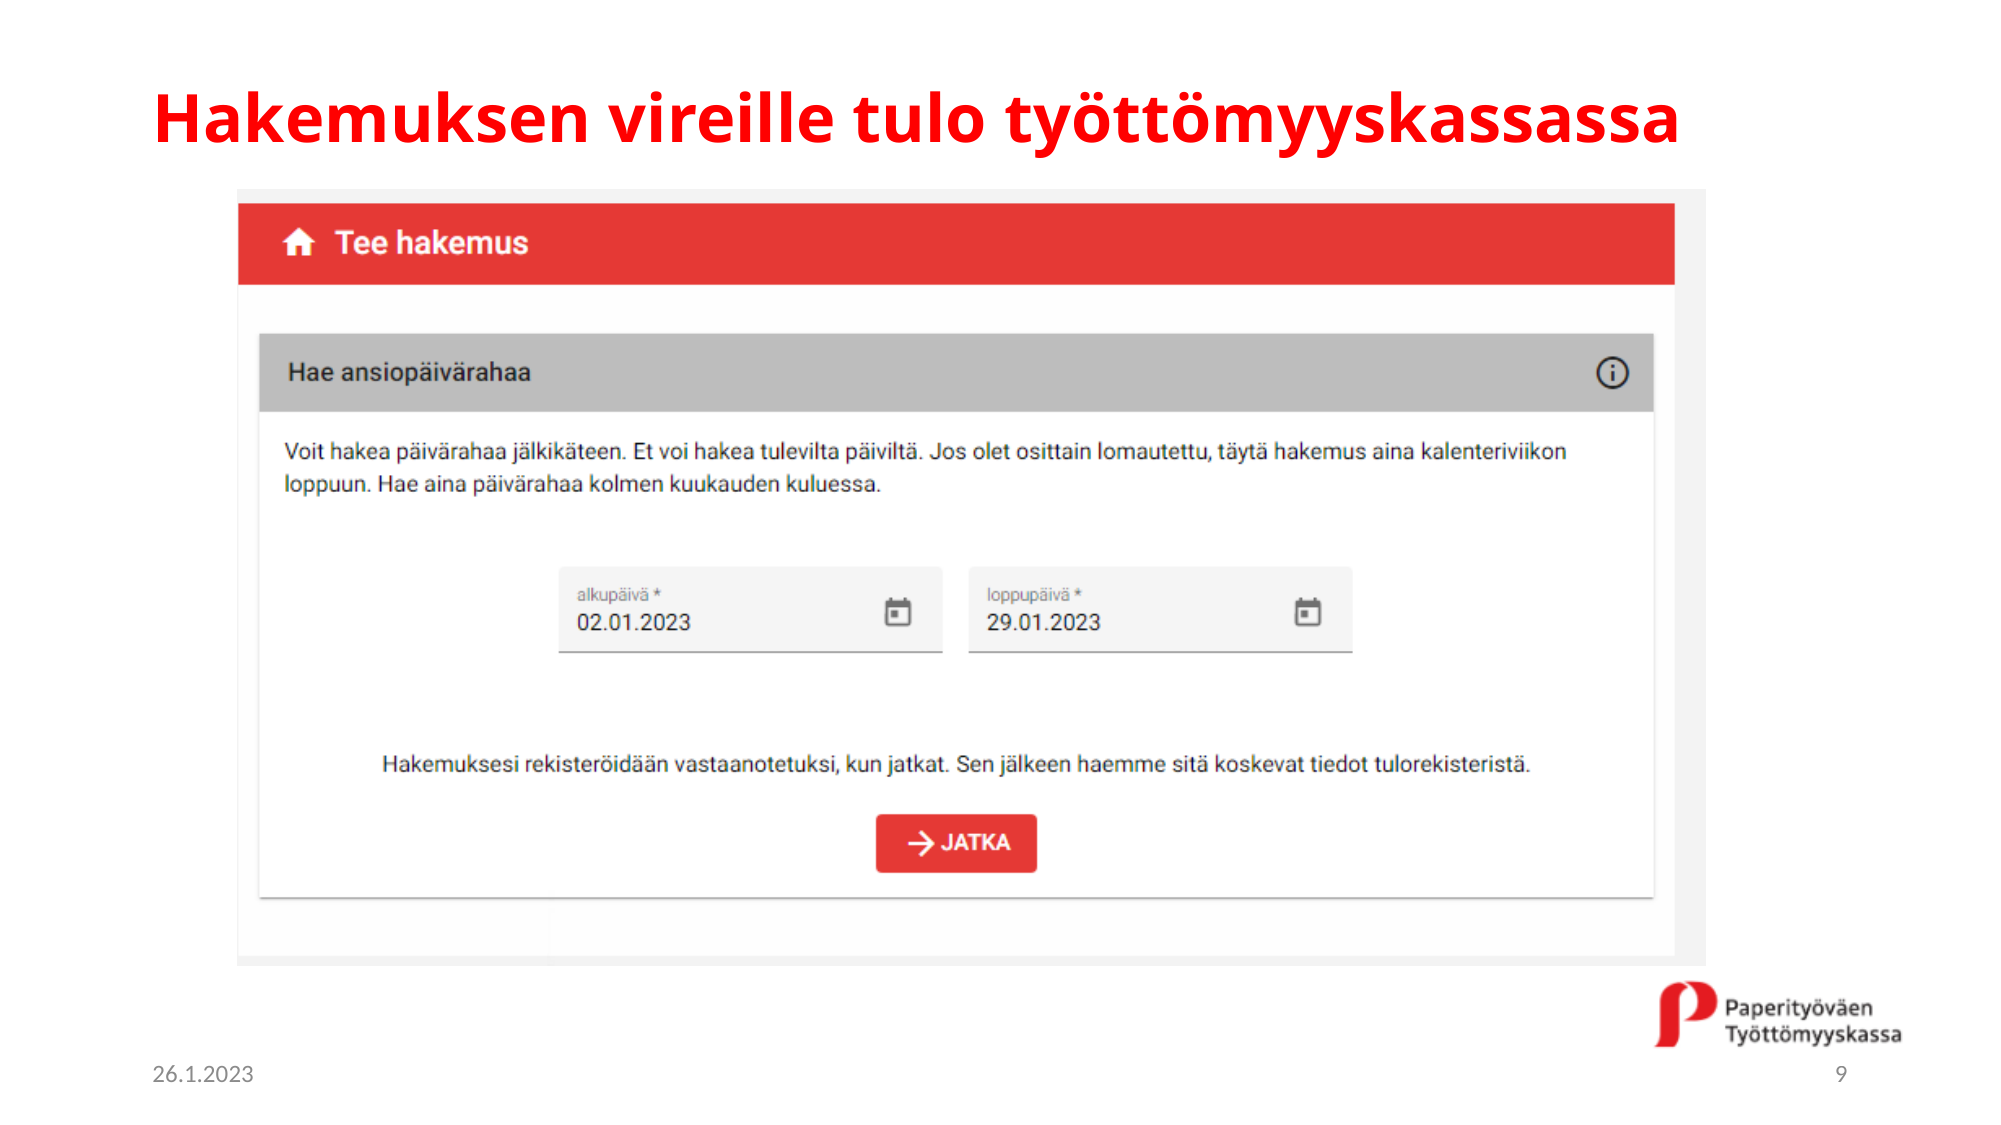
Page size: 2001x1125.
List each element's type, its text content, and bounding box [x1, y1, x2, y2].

slide_number 9 [1412, 1042, 1863, 1103]
picture [237, 189, 1948, 1066]
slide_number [137, 1042, 588, 1103]
title Hakemuksen vireille tulo työttömyyskassassa [137, 59, 1863, 182]
